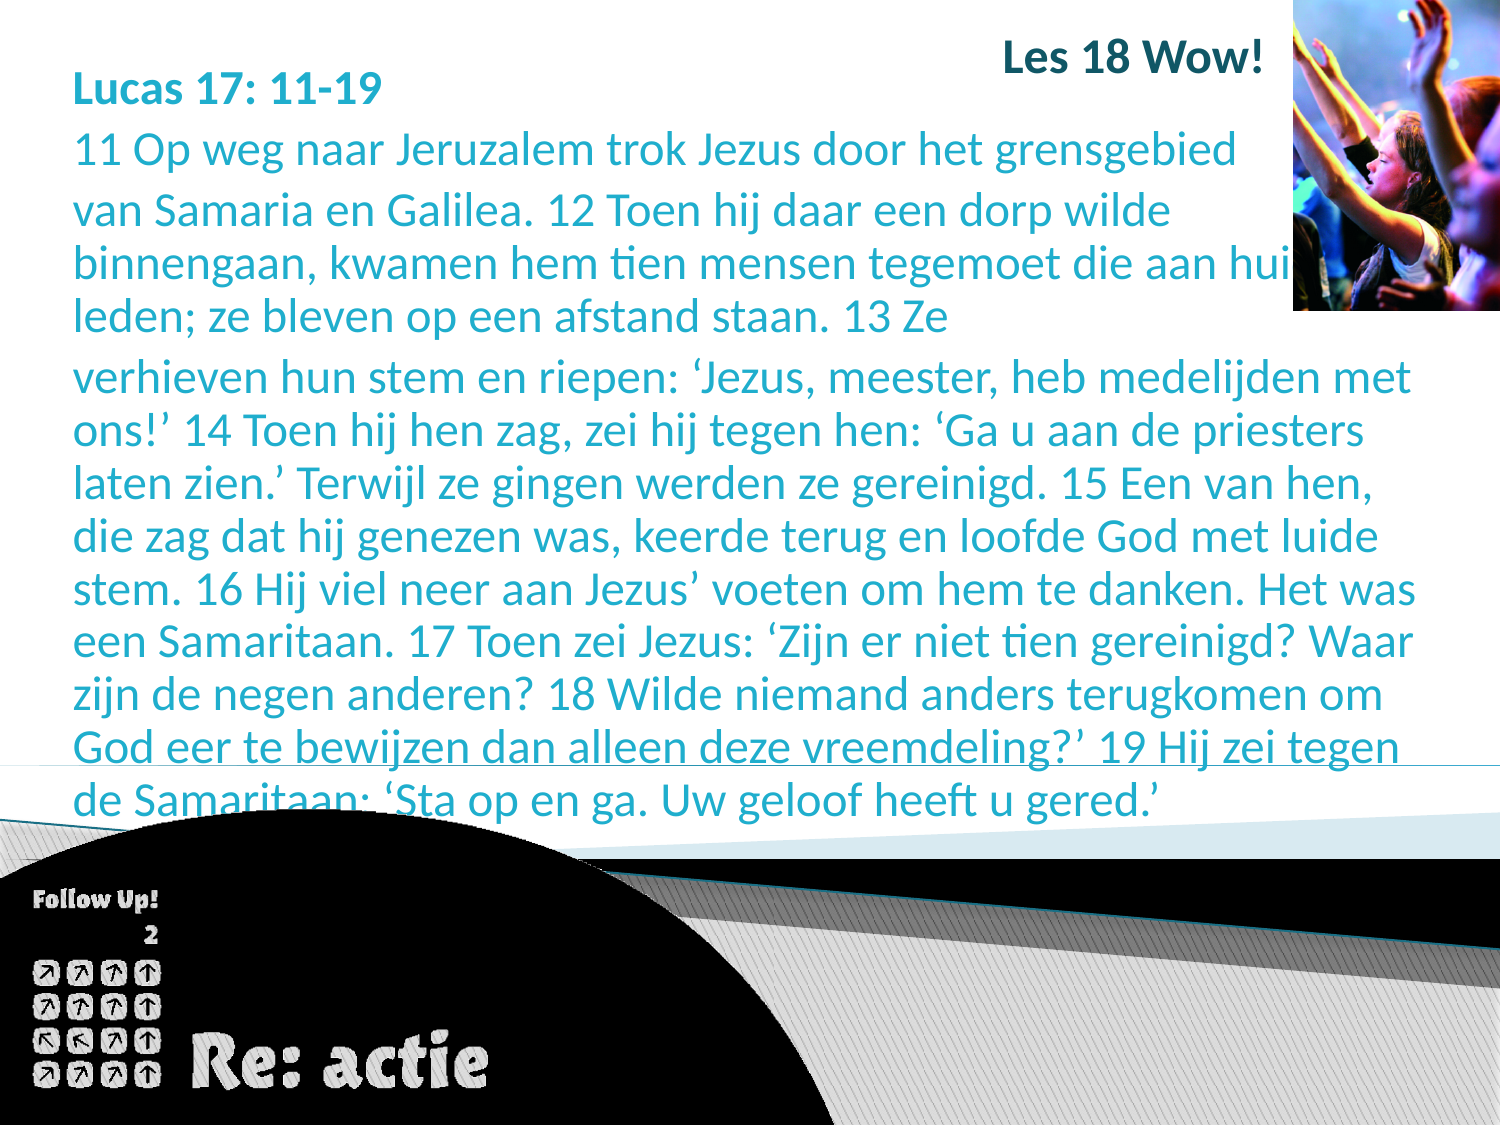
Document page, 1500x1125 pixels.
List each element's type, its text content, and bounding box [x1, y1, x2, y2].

picture [1293, 0, 1500, 311]
text_box Les 18 Wow! [938, 0, 1293, 107]
picture [0, 798, 1500, 1125]
subtitle Lucas 17: 11-19 11 Op weg naar Jeruzalem trok Jezus door het grensgebied van Samaria en Galilea. 12 Toen hij daar een dorp wilde binnengaan, kwamen hem tien mensen tegemoet die aan huidvraat leden; ze bleven op een afstand staan. 13 Ze verhieven hun stem en riepen: ‘Jezus, meester, heb medelijden met ons!’ 14 Toen hij hen zag, zei hij tegen hen: ‘Ga u aan de priesters laten zien.’ Terwijl ze gingen werden ze gereinigd. 15 Een van hen, die zag dat hij genezen was, keerde terug en loofde God met luide stem. 16 Hij viel neer aan Jezus’ voeten om hem te danken. Het was een Samaritaan. 17 Toen zei Jezus: ‘Zijn er niet tien gereinigd? Waar zijn de negen anderen? 18 Wilde niemand anders terugkomen om God eer te bewijzen dan alleen deze vreemdeling?’ 19 Hij zei tegen de Samaritaan: ‘Sta op en ga. Uw geloof heeft u gered.’ [64, 54, 1436, 847]
